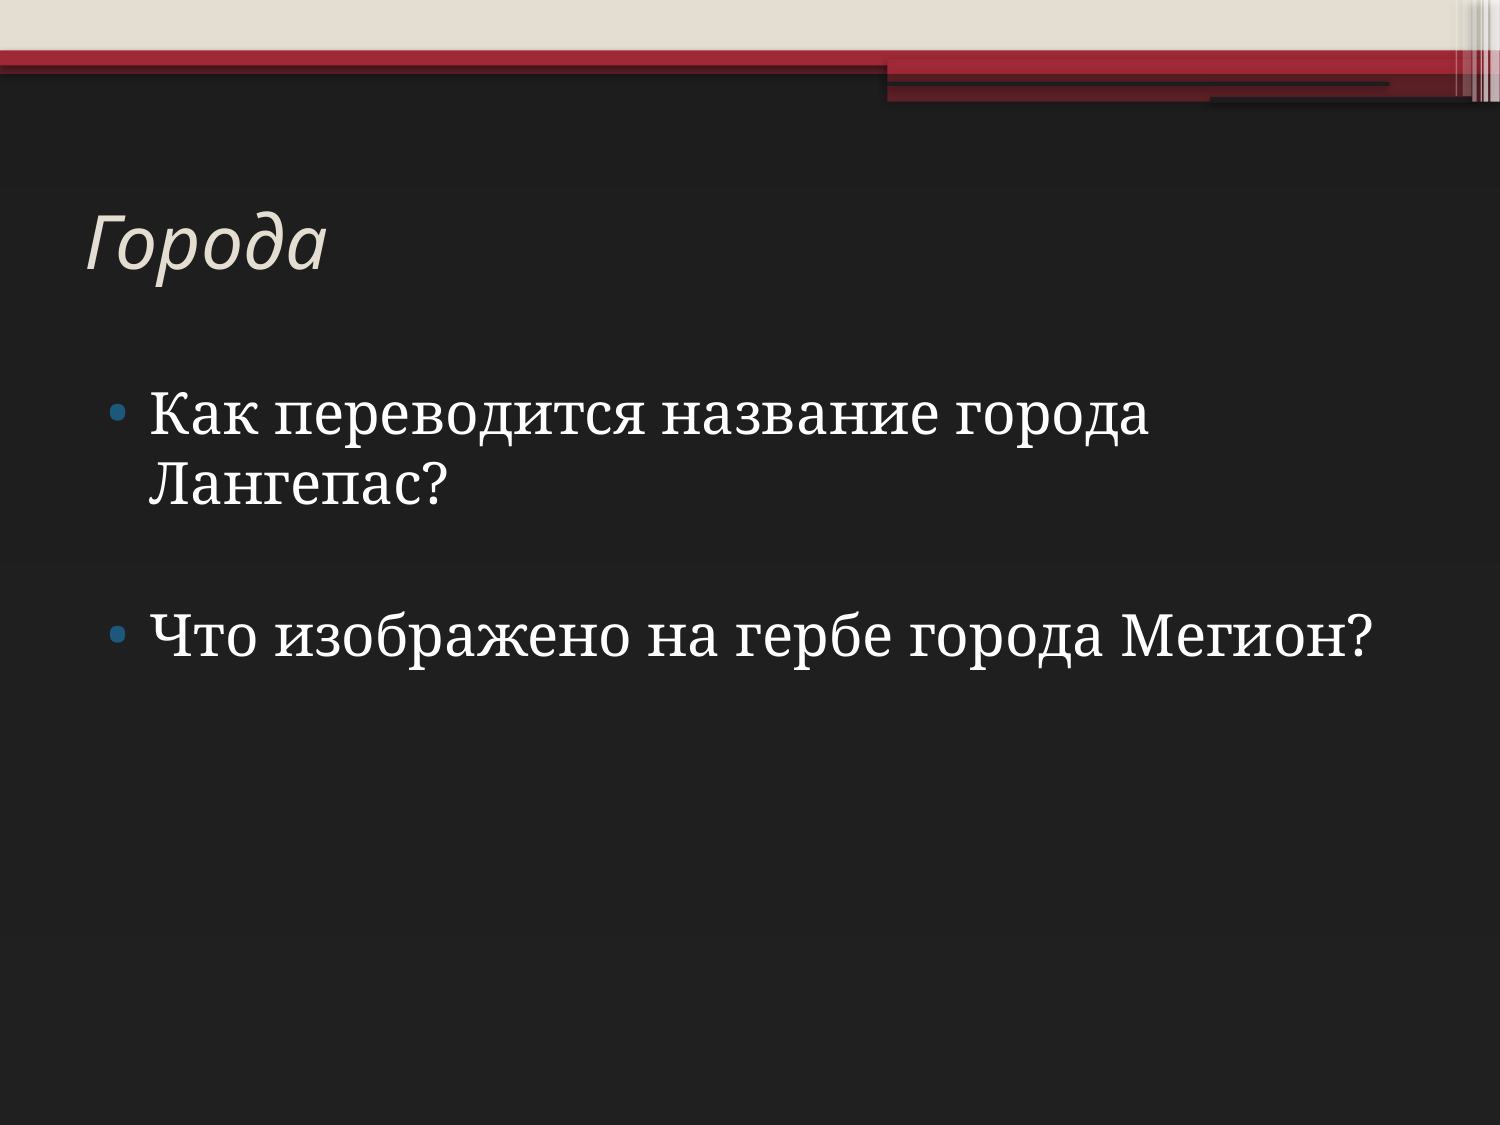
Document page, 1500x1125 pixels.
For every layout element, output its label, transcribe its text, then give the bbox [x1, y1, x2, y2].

list Как переводится название города Лангепас? Что изображено на гербе города Мегион? [75, 368, 1425, 1079]
title Города [70, 152, 1421, 328]
